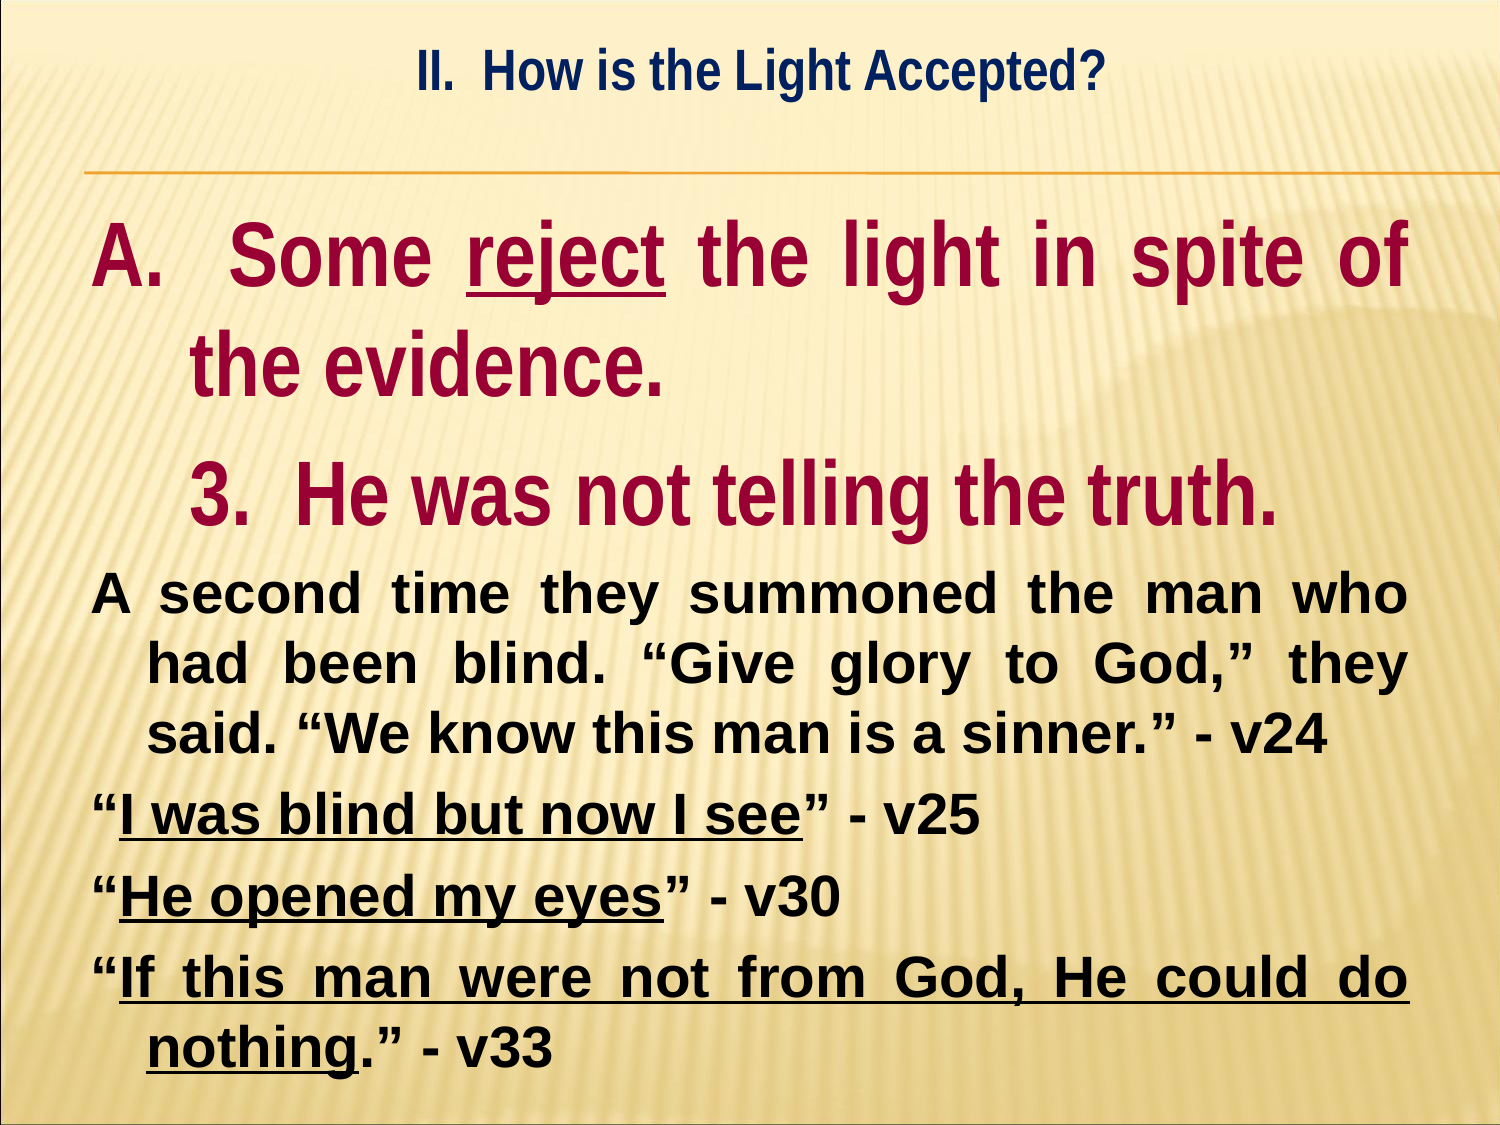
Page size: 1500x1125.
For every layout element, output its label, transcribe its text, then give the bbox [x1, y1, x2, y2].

list A. Some reject the light in spite of the evidence. 3. He was not telling the truth. A second time they summoned the man who had been blind. “Give glory to God,” they said. “We know this man is a sinner.” - v24 “I was blind but now I see” - v25 “He opened my eyes” - v30 “If this man were not from God, He could do nothing.” - v33 [75, 187, 1425, 1125]
picture [0, 0, 1500, 1125]
text_box II. How is the Light Accepted? [124, 24, 1413, 110]
